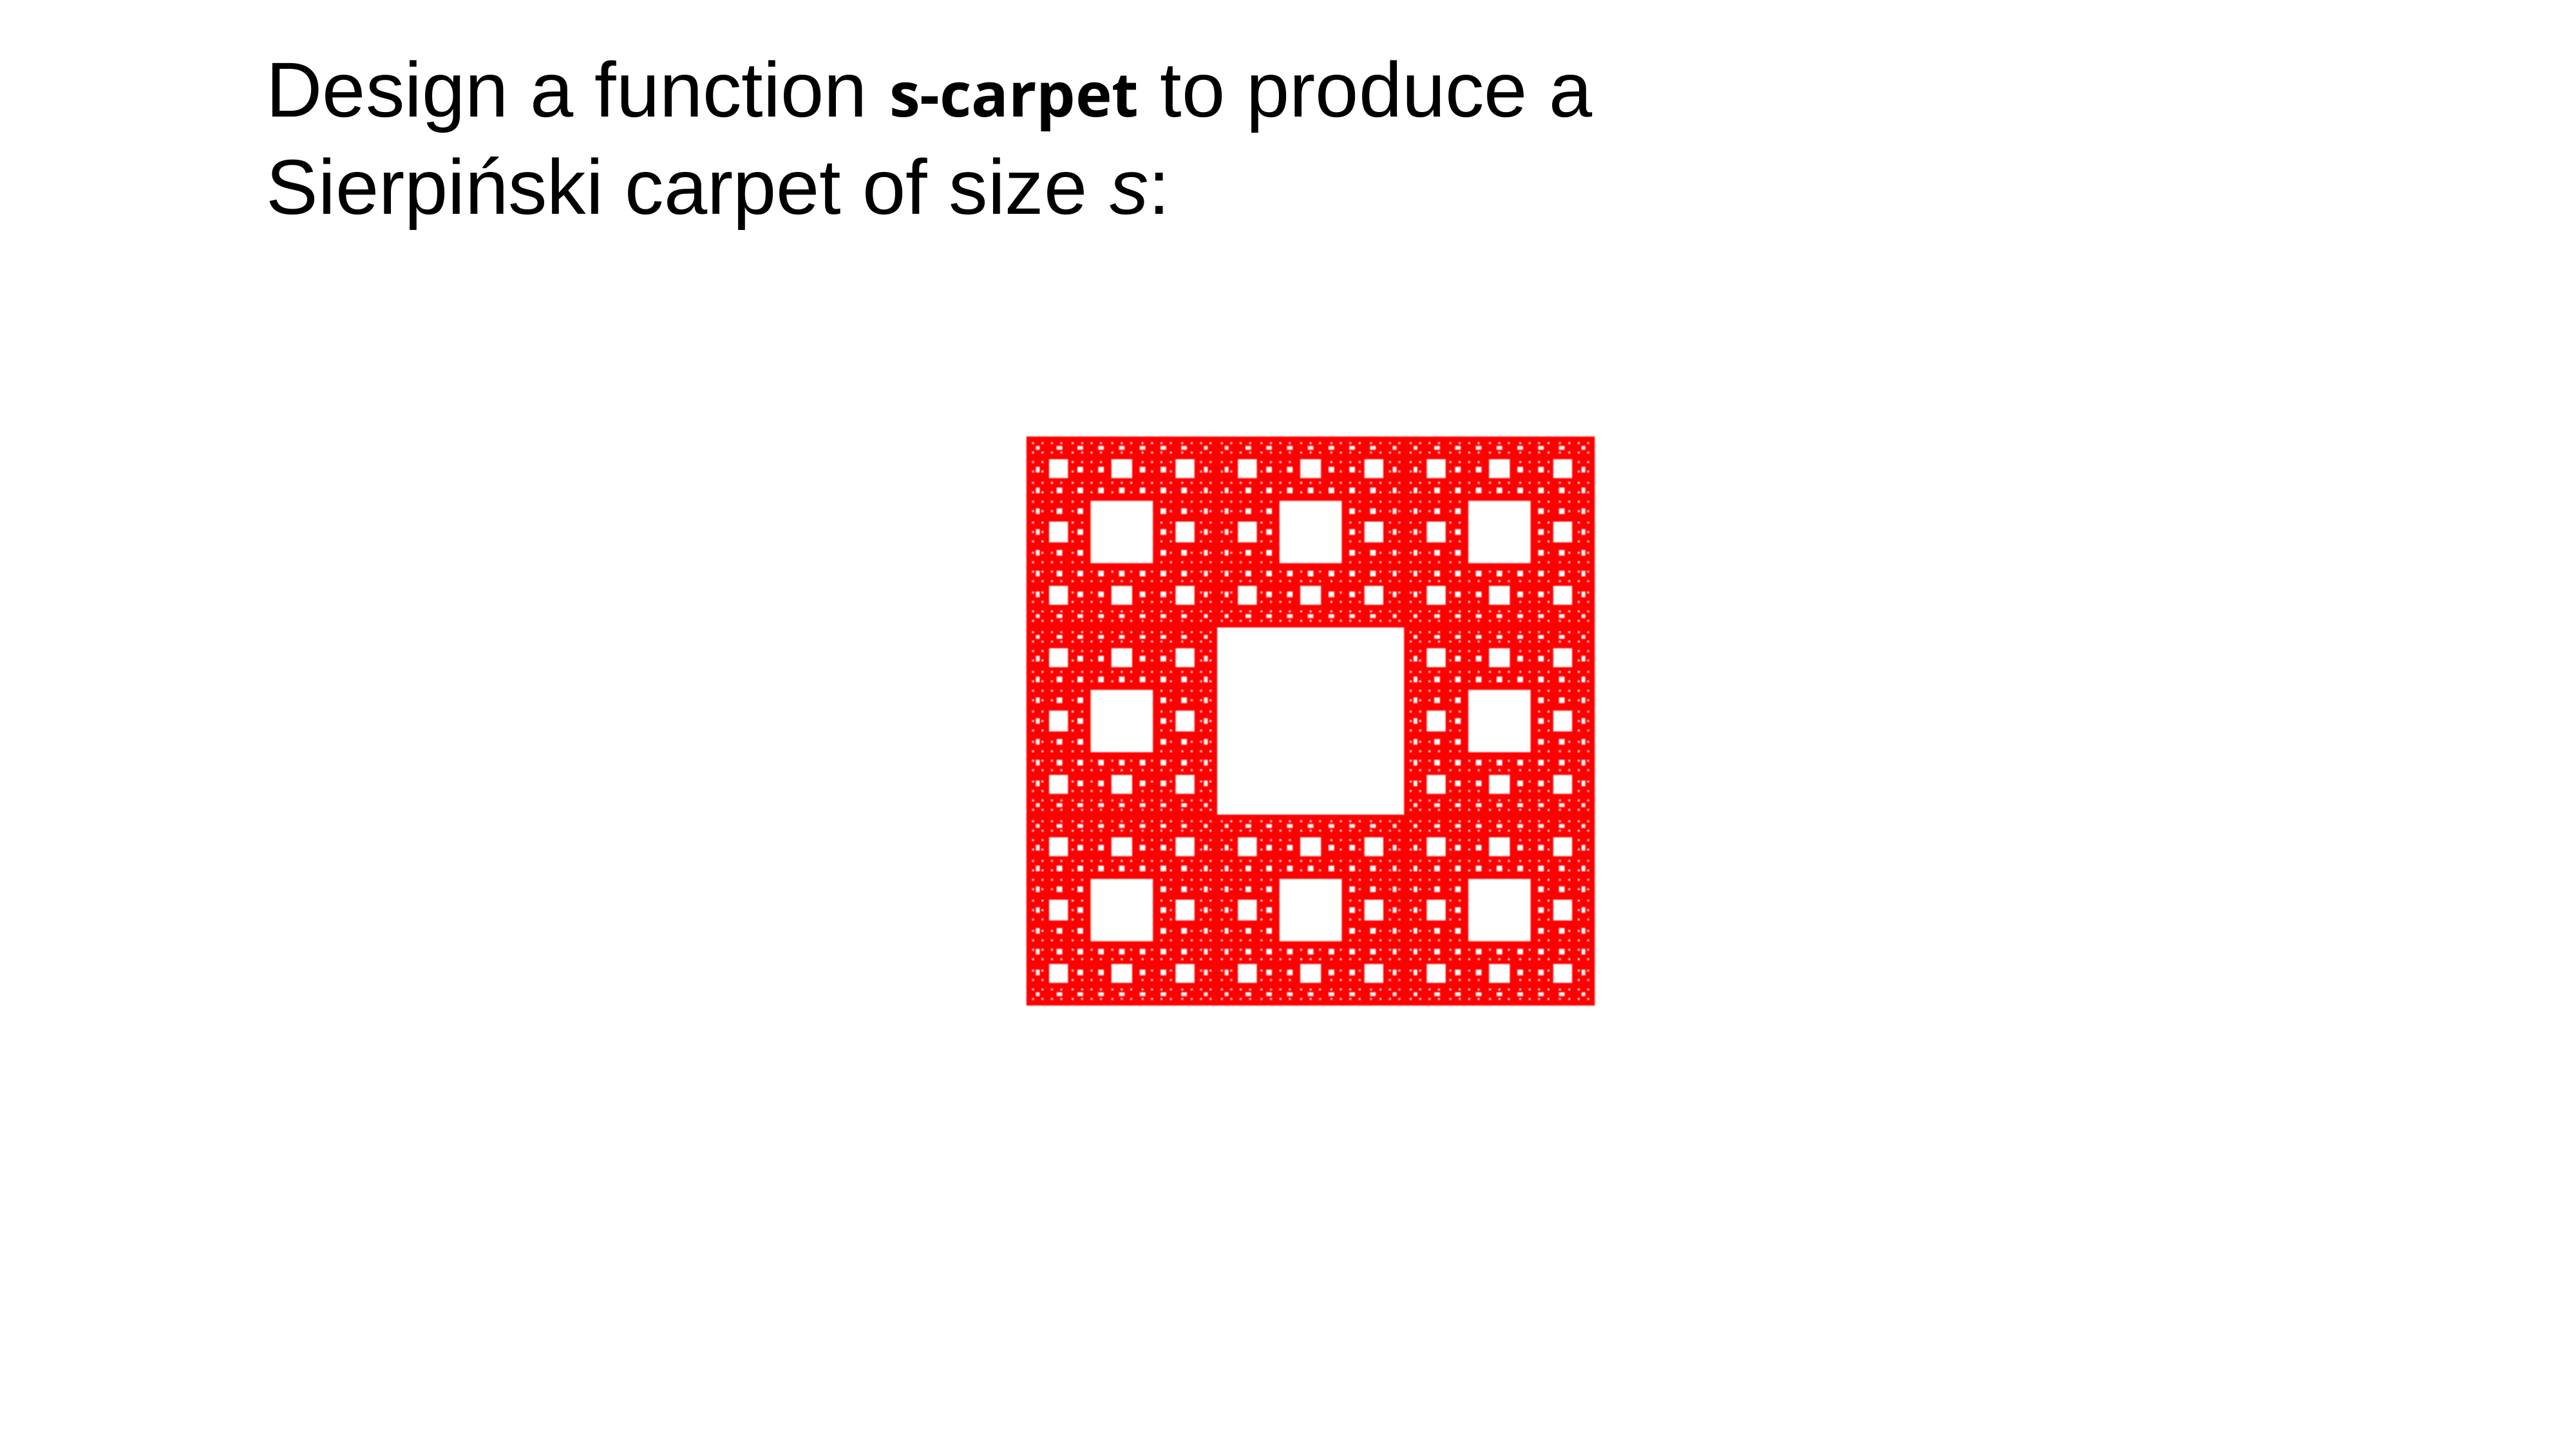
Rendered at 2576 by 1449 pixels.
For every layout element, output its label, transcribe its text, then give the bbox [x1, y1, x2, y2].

picture [1021, 431, 1605, 1018]
list Design a function s-carpet to produce a Sierpiński carpet of size s: [258, 26, 1909, 1423]
